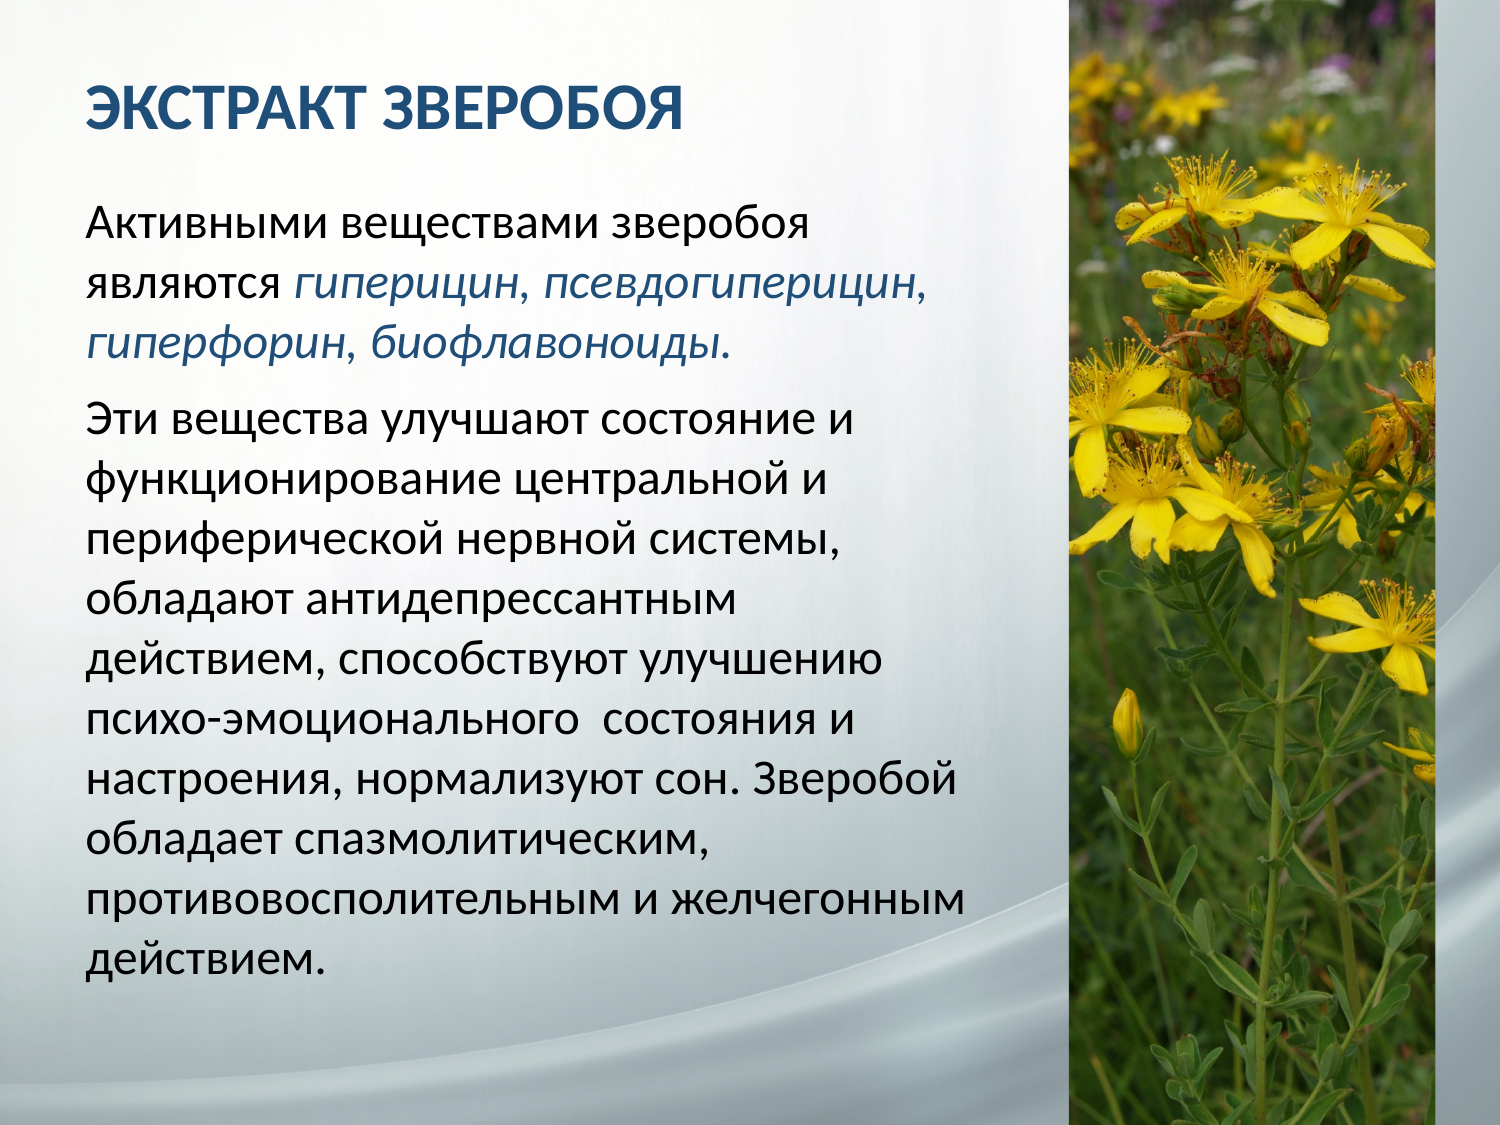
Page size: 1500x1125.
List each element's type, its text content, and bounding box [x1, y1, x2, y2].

list Активными веществами зверобоя являются гиперицин, псевдогиперицин, гиперфорин, биофлавоноиды. Эти вещества улучшают состояние и функционирование центральной и периферической нервной системы, обладают антидепрессантным действием, способствуют улучшению психо-эмоционального состояния и настроения, нормализуют сон. Зверобой обладает спазмолитическим, противовосполительным и желчегонным действием. [70, 181, 992, 1096]
picture [1068, 0, 1436, 1125]
title ЭКСТРАКТ ЗВЕРОБОЯ [70, 63, 718, 153]
